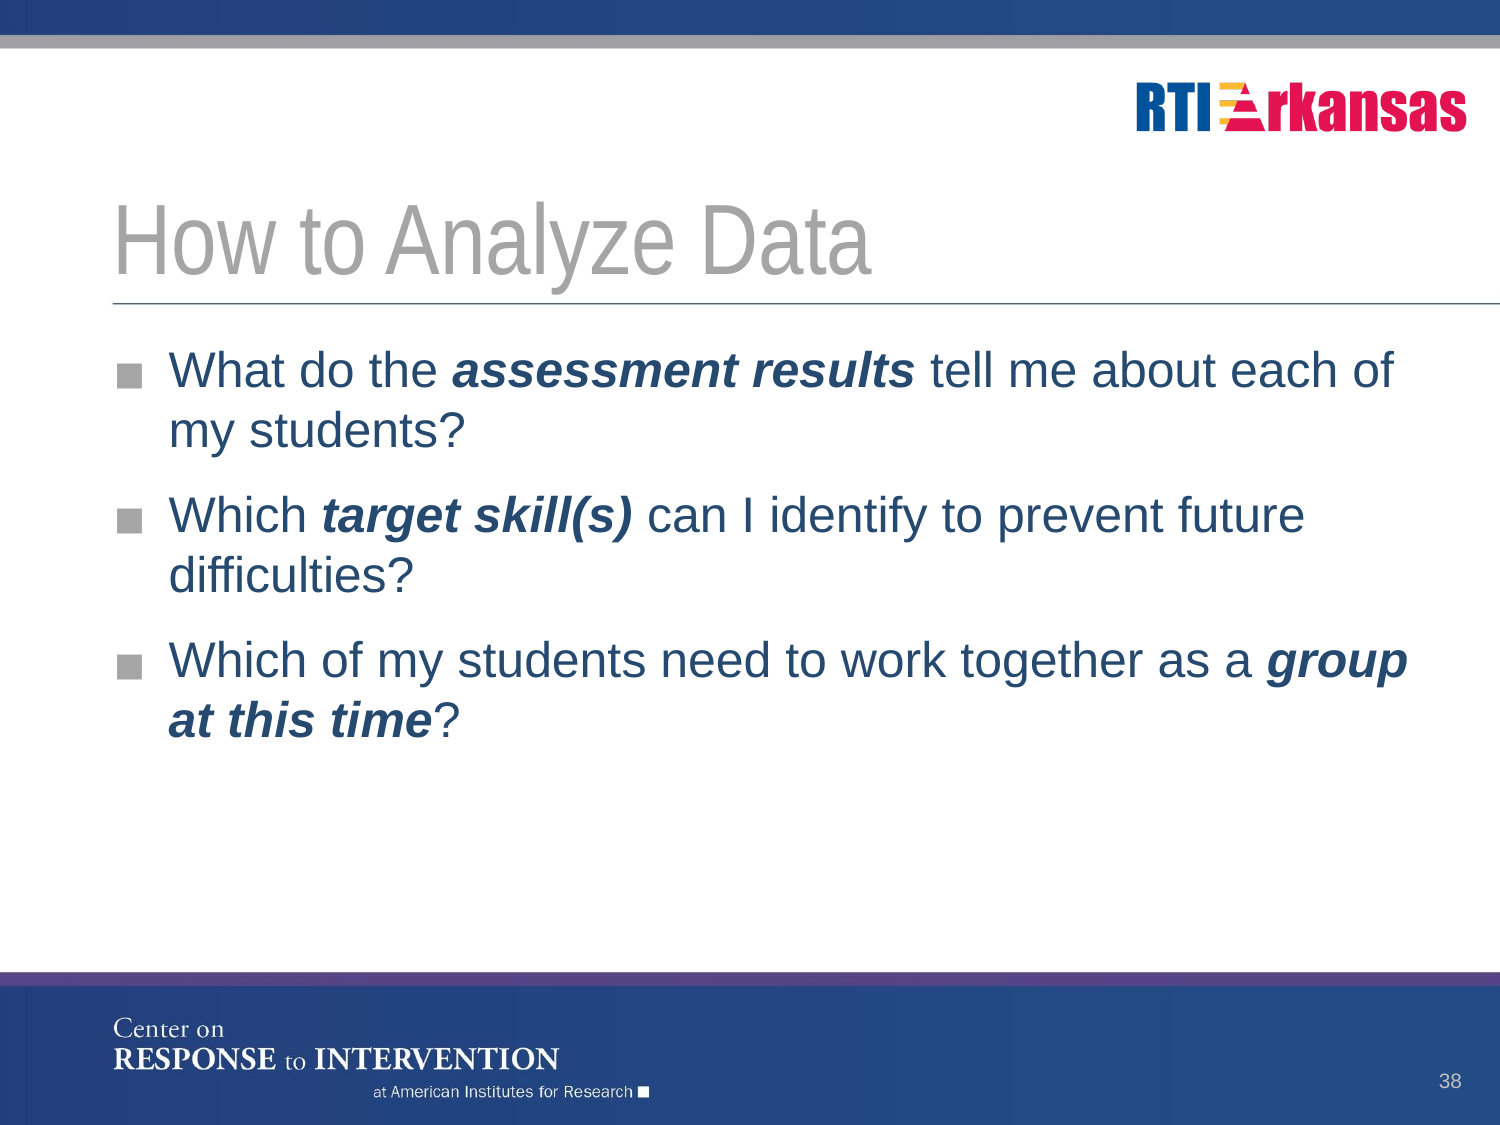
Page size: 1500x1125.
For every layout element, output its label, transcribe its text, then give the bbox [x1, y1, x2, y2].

list What do the assessment results tell me about each of my students? Which target skill(s) can I identify to prevent future difficulties? Which of my students need to work together as a group at this time? [112, 337, 1462, 913]
title How to Analyze Data [112, 52, 1462, 296]
picture [0, 0, 1500, 1125]
slide_number 38 [1436, 1067, 1462, 1093]
